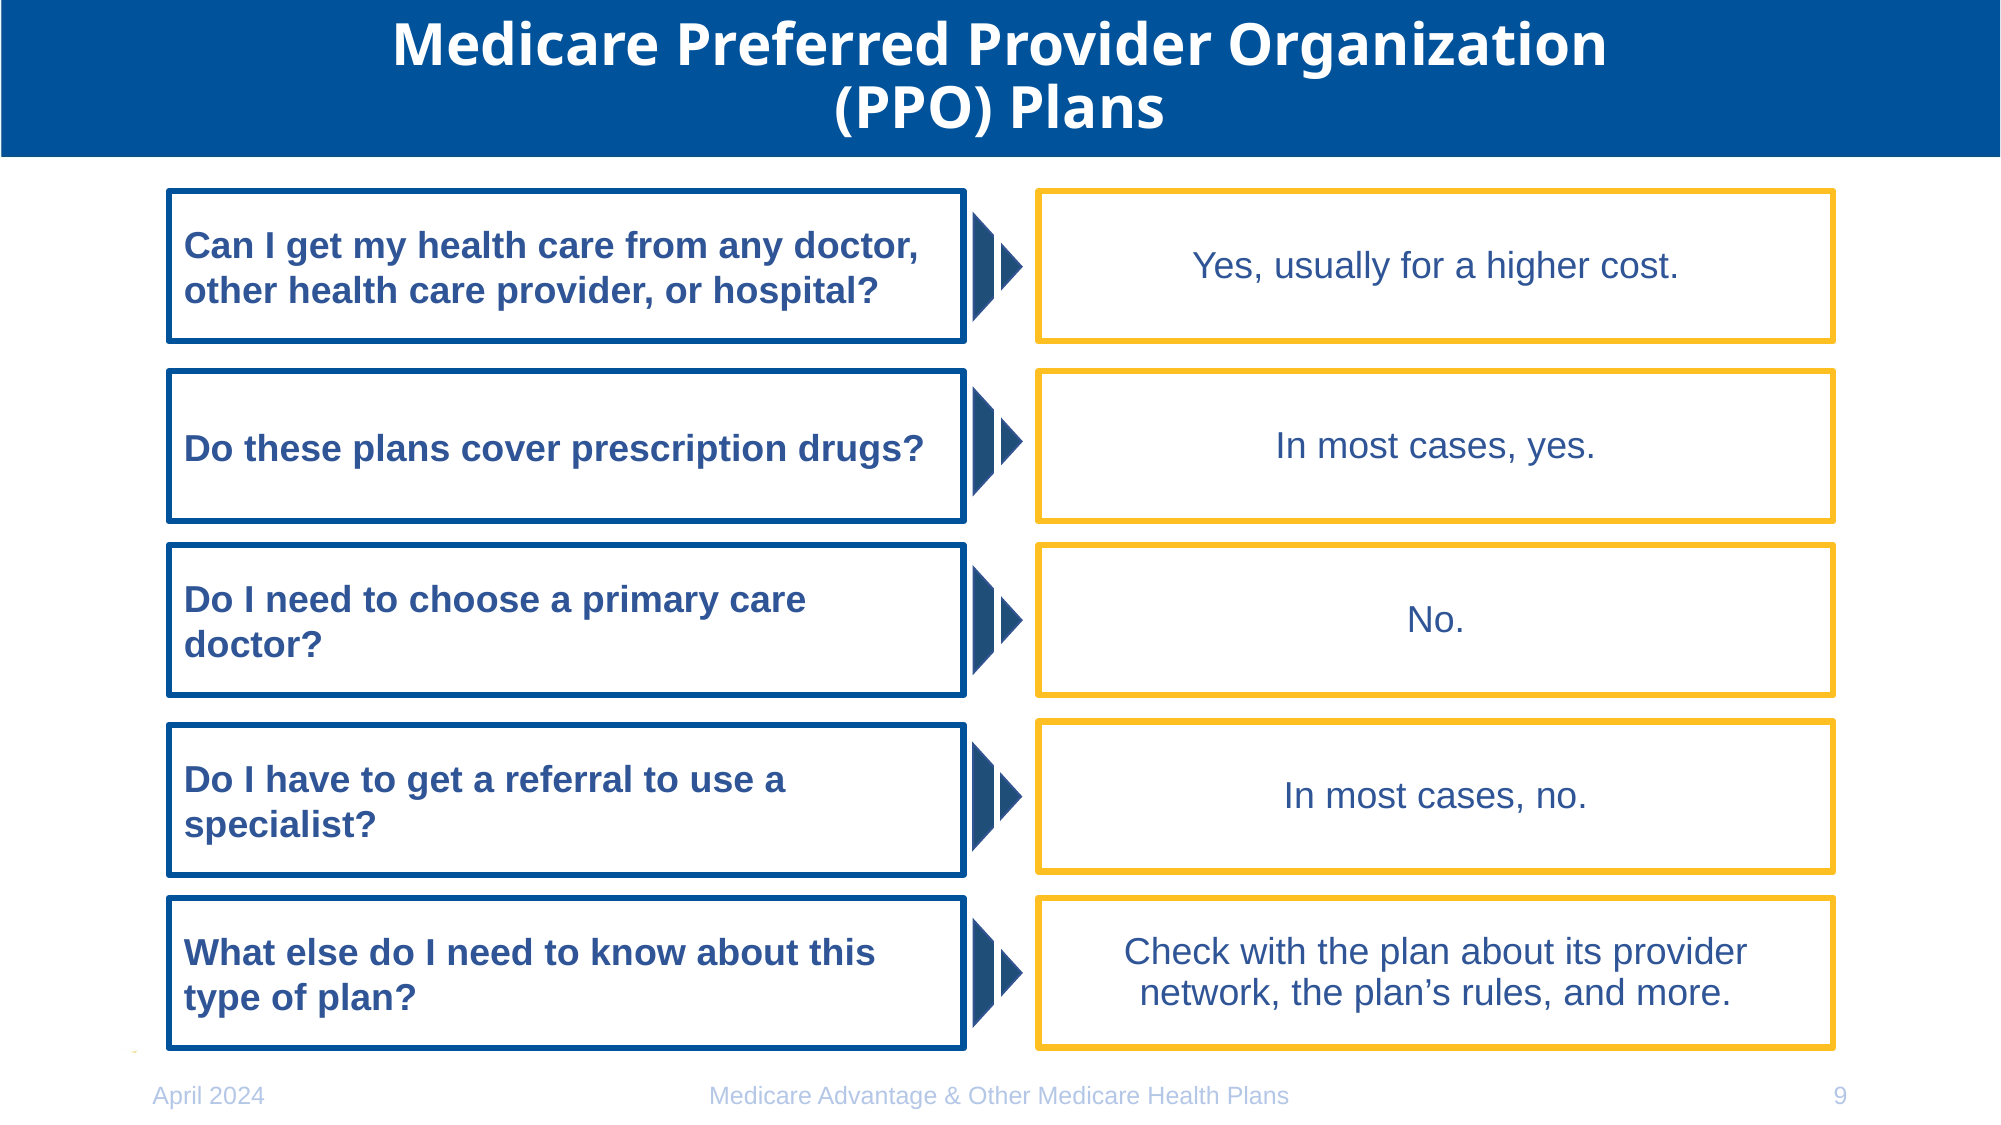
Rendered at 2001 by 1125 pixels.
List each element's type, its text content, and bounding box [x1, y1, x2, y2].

footer Medicare Advantage & Other Medicare Health Plans [662, 1065, 1338, 1125]
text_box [973, 920, 1022, 1026]
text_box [973, 744, 1021, 850]
picture [0, 0, 2001, 1125]
list Do I have to get a referral to use a specialist? [168, 724, 964, 875]
list In most cases, no. [1038, 721, 1834, 872]
list Yes, usually for a higher cost. [1038, 191, 1834, 342]
list Can I get my health care from any doctor, other health care provider, or hospital? [168, 191, 964, 342]
list Do these plans cover prescription drugs? [168, 371, 964, 522]
list Do I need to choose a primary care doctor? [168, 545, 964, 696]
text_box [973, 567, 1022, 673]
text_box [973, 388, 1022, 494]
list In most cases, yes. [1038, 371, 1834, 522]
list No. [1038, 545, 1834, 696]
list What else do I need to know about this type of plan? [168, 898, 964, 1049]
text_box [973, 214, 1022, 320]
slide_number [137, 1065, 588, 1125]
list Check with the plan about its provider network, the plan’s rules, and more. [1038, 897, 1834, 1048]
title Medicare Preferred Provider Organization (PPO) Plans [0, 0, 2000, 156]
slide_number 9 [1412, 1065, 1863, 1125]
